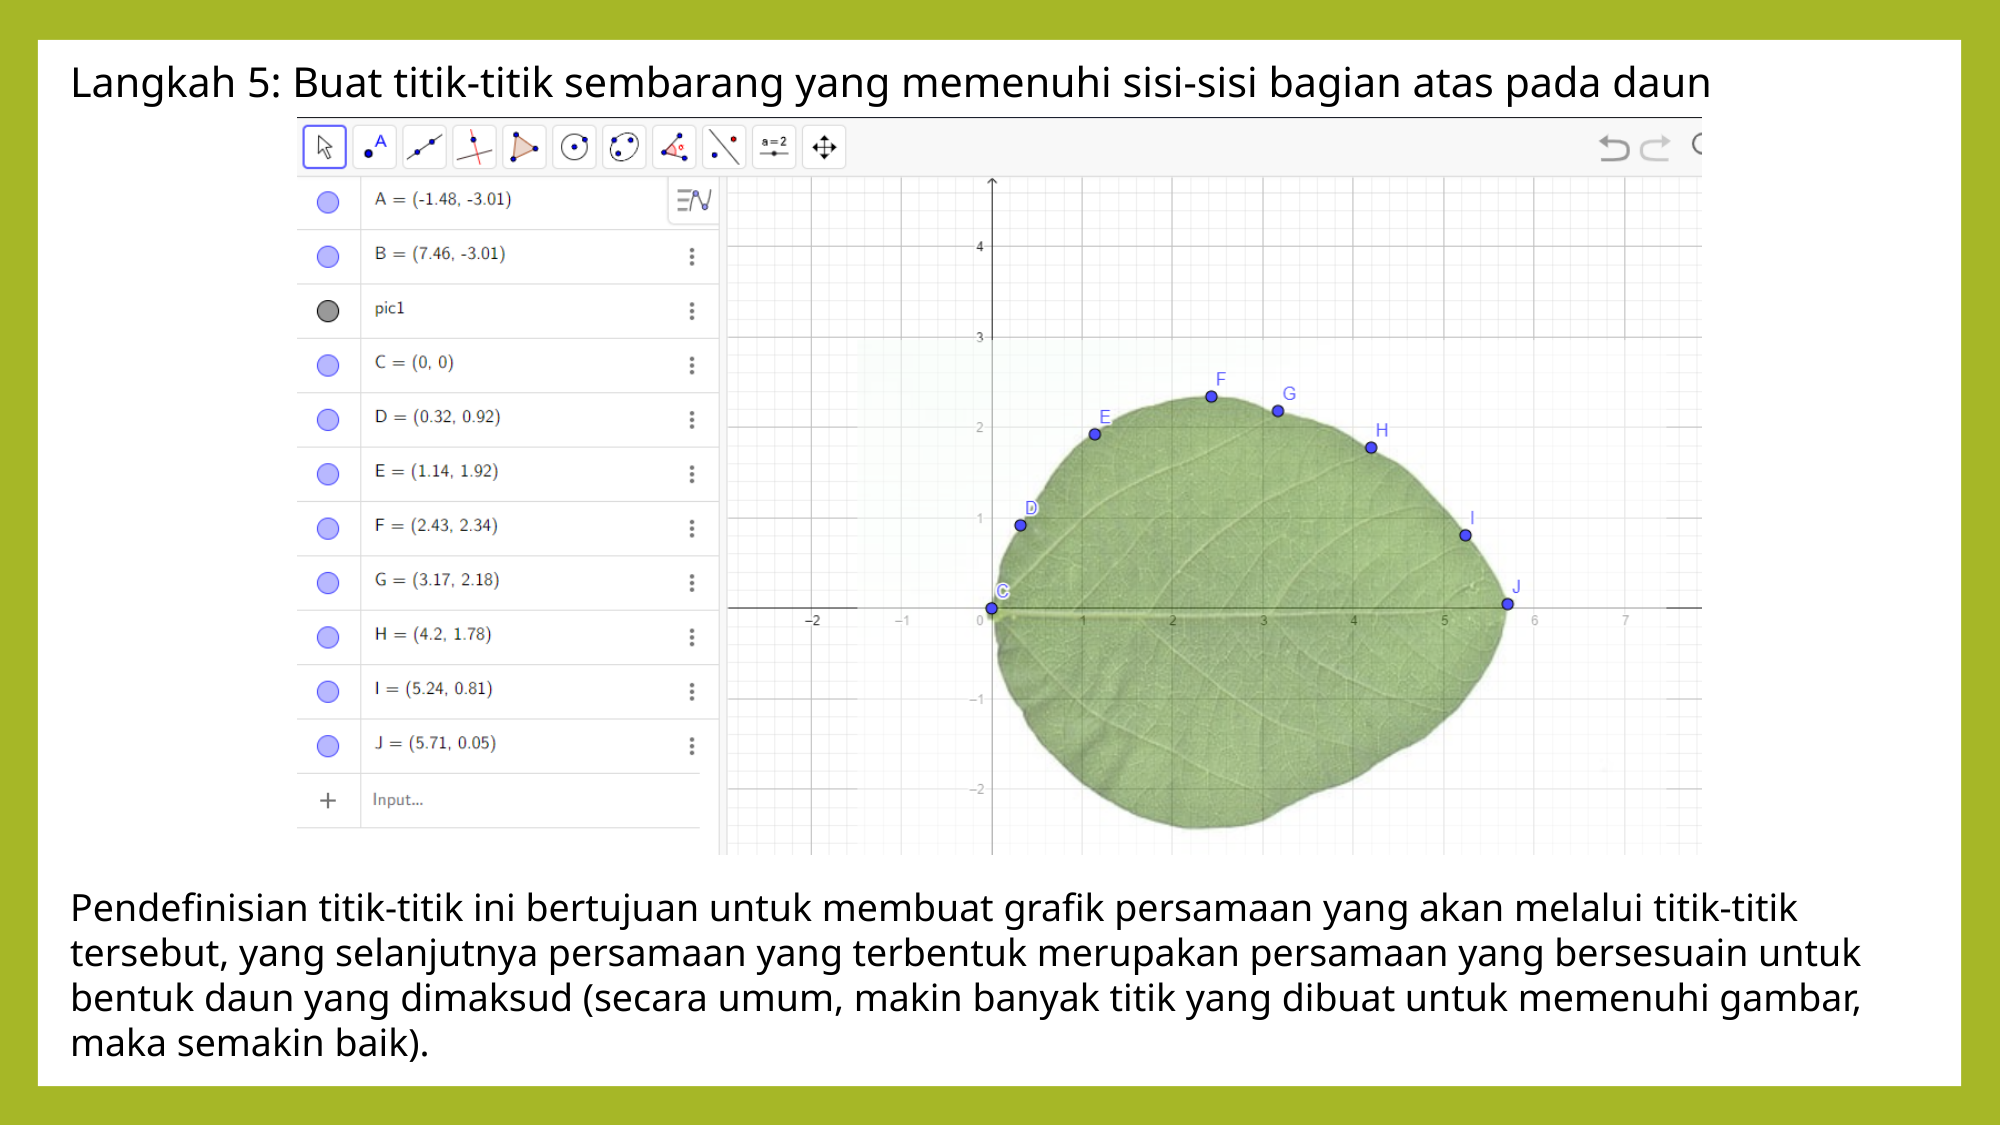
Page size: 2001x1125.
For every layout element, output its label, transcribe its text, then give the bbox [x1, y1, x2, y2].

picture [297, 117, 1703, 856]
list Langkah 5: Buat titik-titik sembarang yang memenuhi sisi-sisi bagian atas pada daun Pendefinisian titik-titik ini bertujuan untuk membuat grafik persamaan yang akan melalui titik-titik tersebut, yang selanjutnya persamaan yang terbentuk merupakan persamaan yang bersesuain untuk bentuk daun yang dimaksud (secara umum, makin banyak titik yang dibuat untuk memenuhi gambar, maka semakin baik). [47, 49, 1948, 1073]
